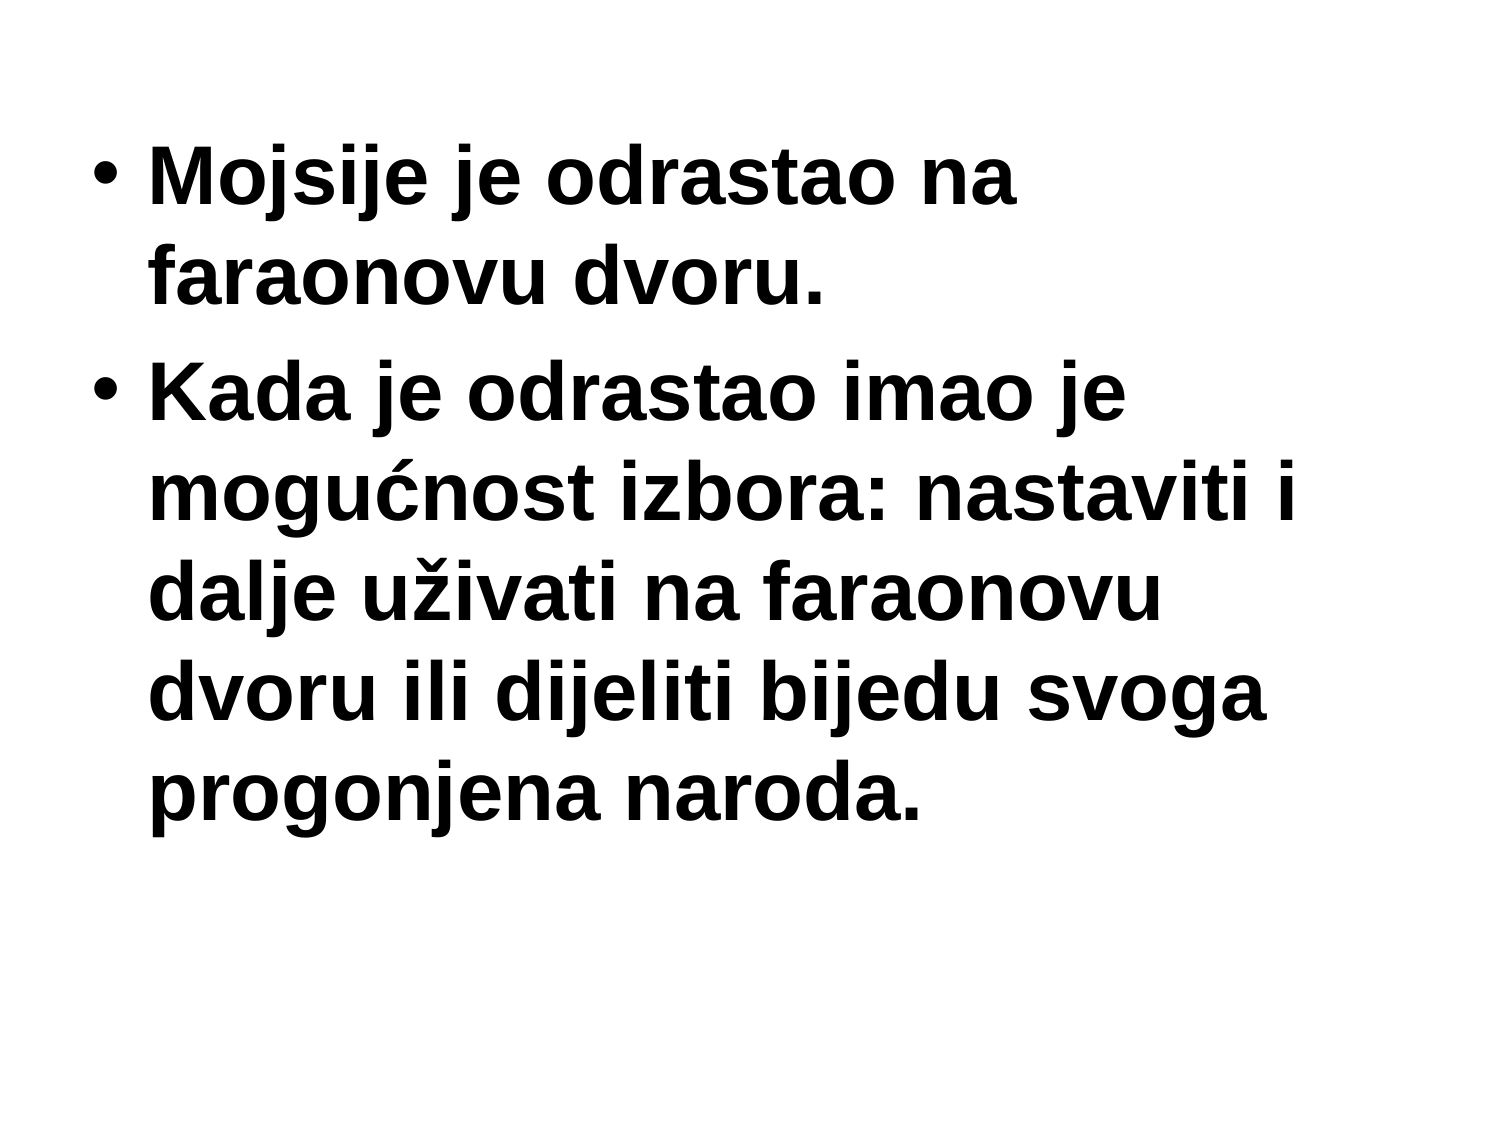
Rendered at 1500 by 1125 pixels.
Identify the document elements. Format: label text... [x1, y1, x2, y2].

list Mojsije je odrastao na faraonovu dvoru. Kada je odrastao imao je mogućnost izbora: nastaviti i dalje uživati na faraonovu dvoru ili dijeliti bijedu svoga progonjena naroda. [76, 113, 1427, 857]
